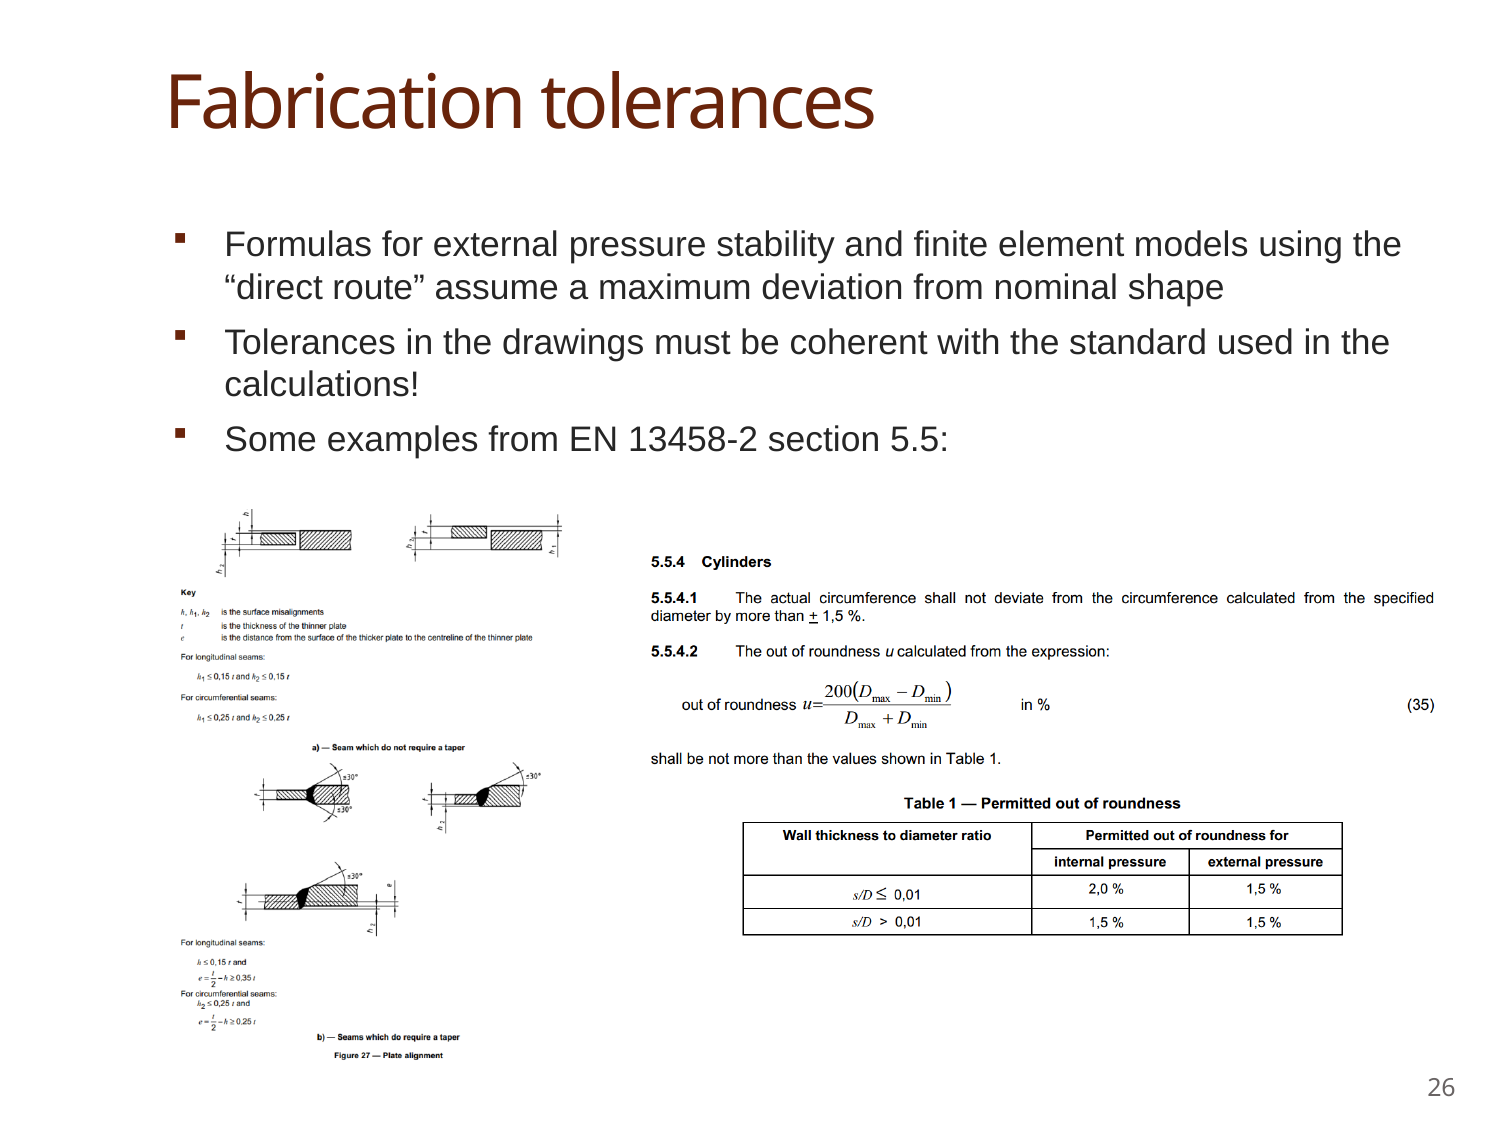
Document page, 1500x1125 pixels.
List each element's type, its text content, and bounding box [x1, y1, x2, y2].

list Formulas for external pressure stability and finite element models using the “direct route” assume a maximum deviation from nominal shape Tolerances in the drawings must be coherent with the standard used in the calculations! Some examples from EN 13458-2 section 5.5: [147, 214, 1423, 498]
picture [170, 509, 580, 1065]
picture [637, 550, 1476, 947]
slide_number 26 [1412, 1052, 1488, 1113]
title Fabrication tolerances [150, 46, 1425, 197]
